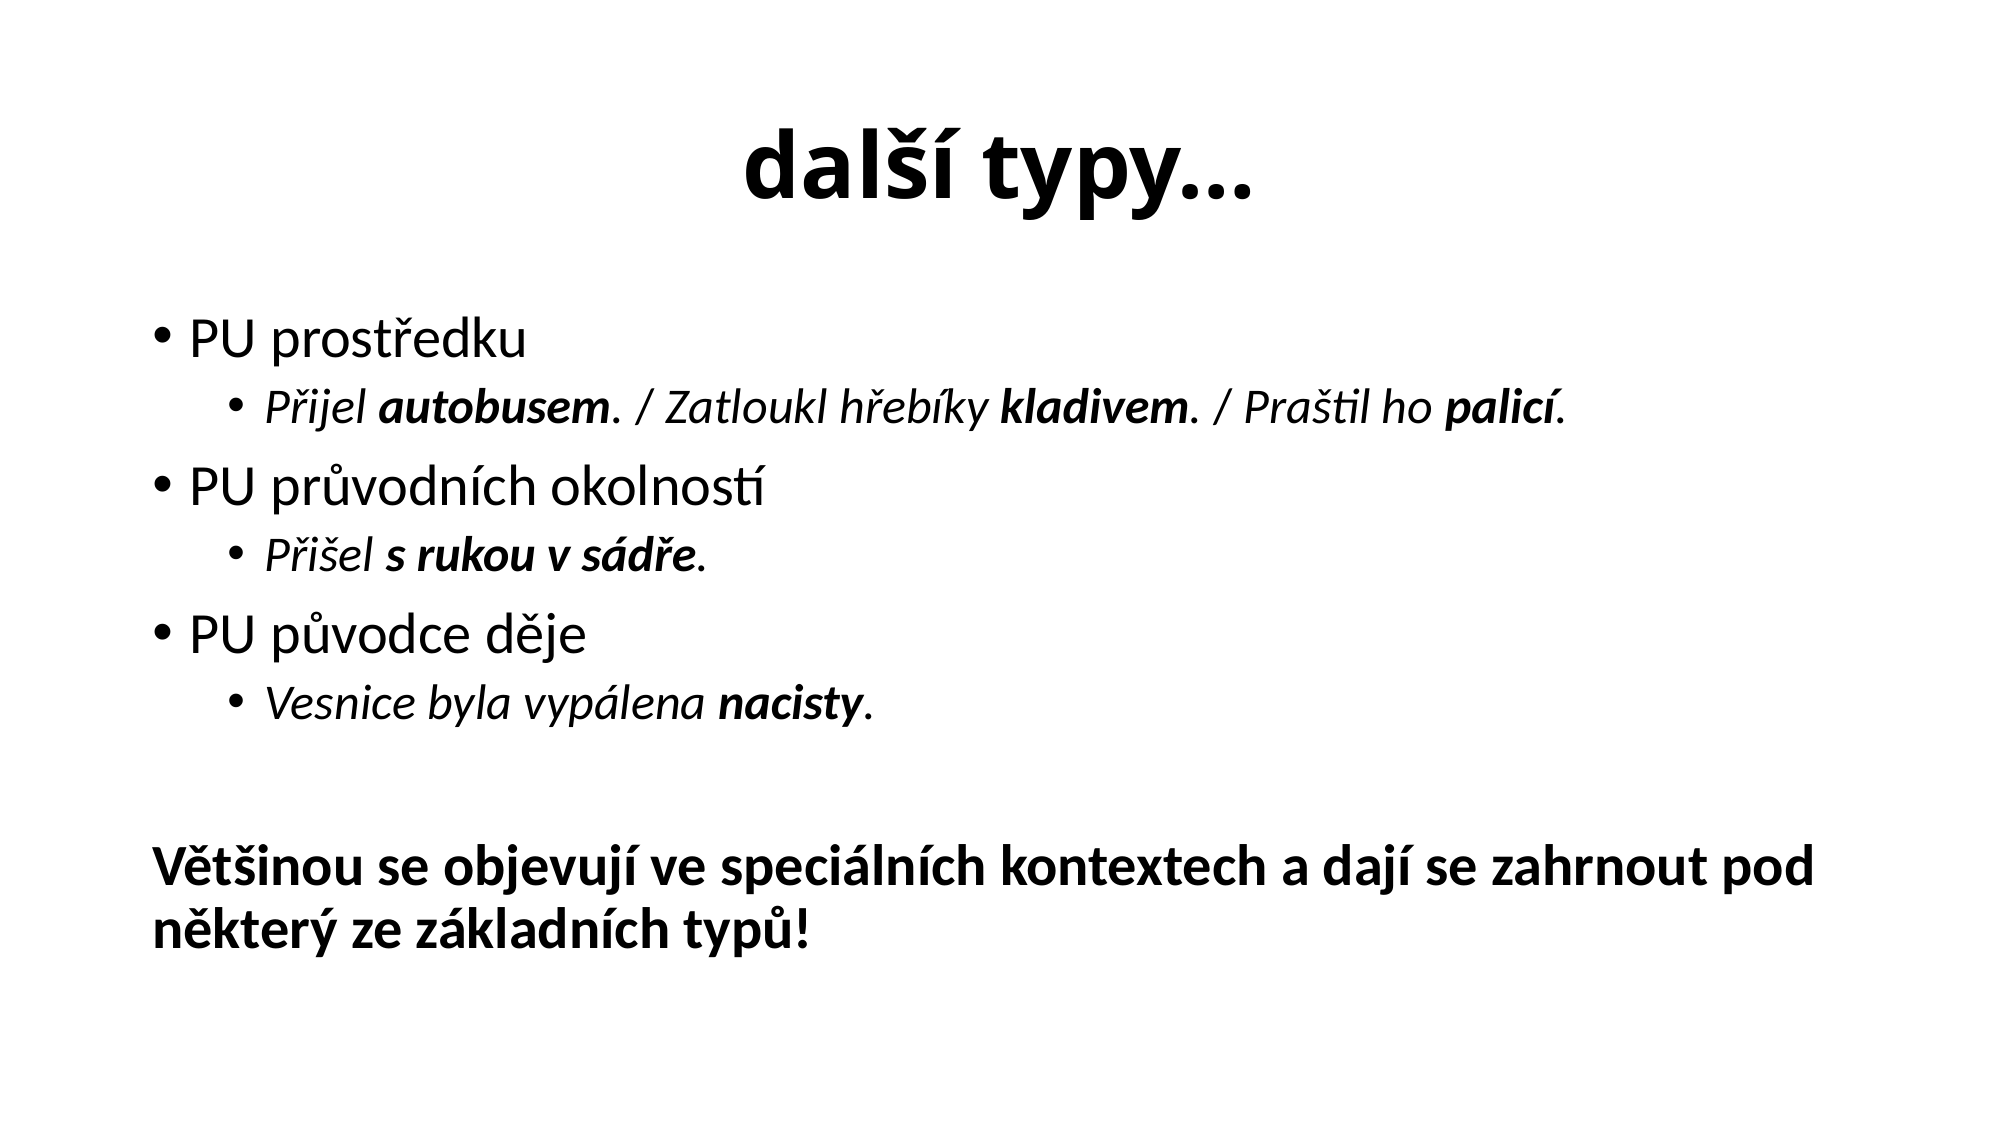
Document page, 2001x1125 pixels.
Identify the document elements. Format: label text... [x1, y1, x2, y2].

list PU prostředku Přijel autobusem. / Zatloukl hřebíky kladivem. / Praštil ho palicí. PU průvodních okolností Přišel s rukou v sádře. PU původce děje Vesnice byla vypálena nacisty. Většinou se objevují ve speciálních kontextech a dají se zahrnout pod některý ze základních typů! [137, 299, 1863, 1014]
title další typy… [137, 59, 1863, 278]
